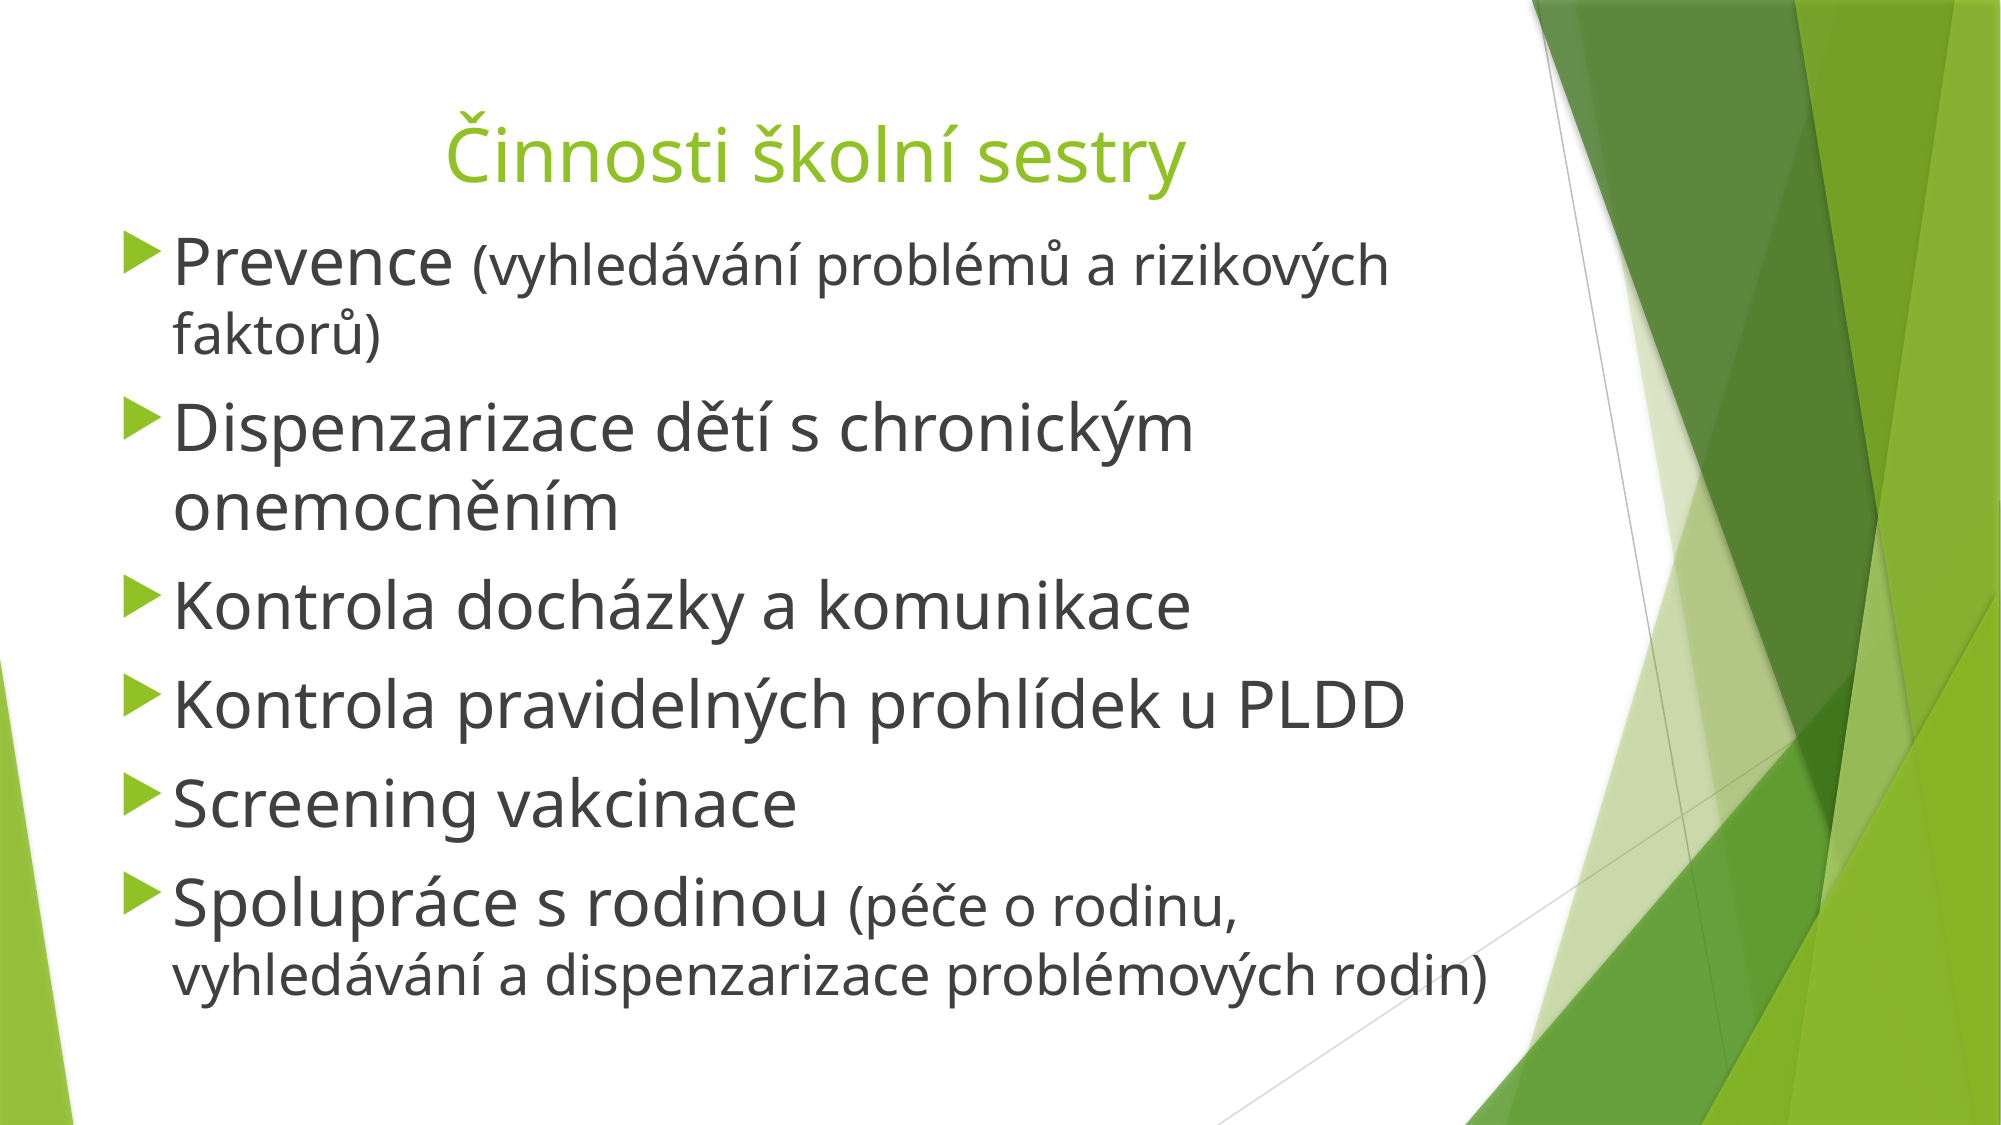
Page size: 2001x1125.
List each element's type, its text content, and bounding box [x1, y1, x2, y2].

title Činnosti školní sestry [111, 99, 1522, 317]
list Prevence (vyhledávání problémů a rizikových faktorů) Dispenzarizace dětí s chronickým onemocněním Kontrola docházky a komunikace Kontrola pravidelných prohlídek u PLDD Screening vakcinace Spolupráce s rodinou (péče o rodinu, vyhledávání a dispenzarizace problémových rodin) [103, 211, 1515, 1043]
